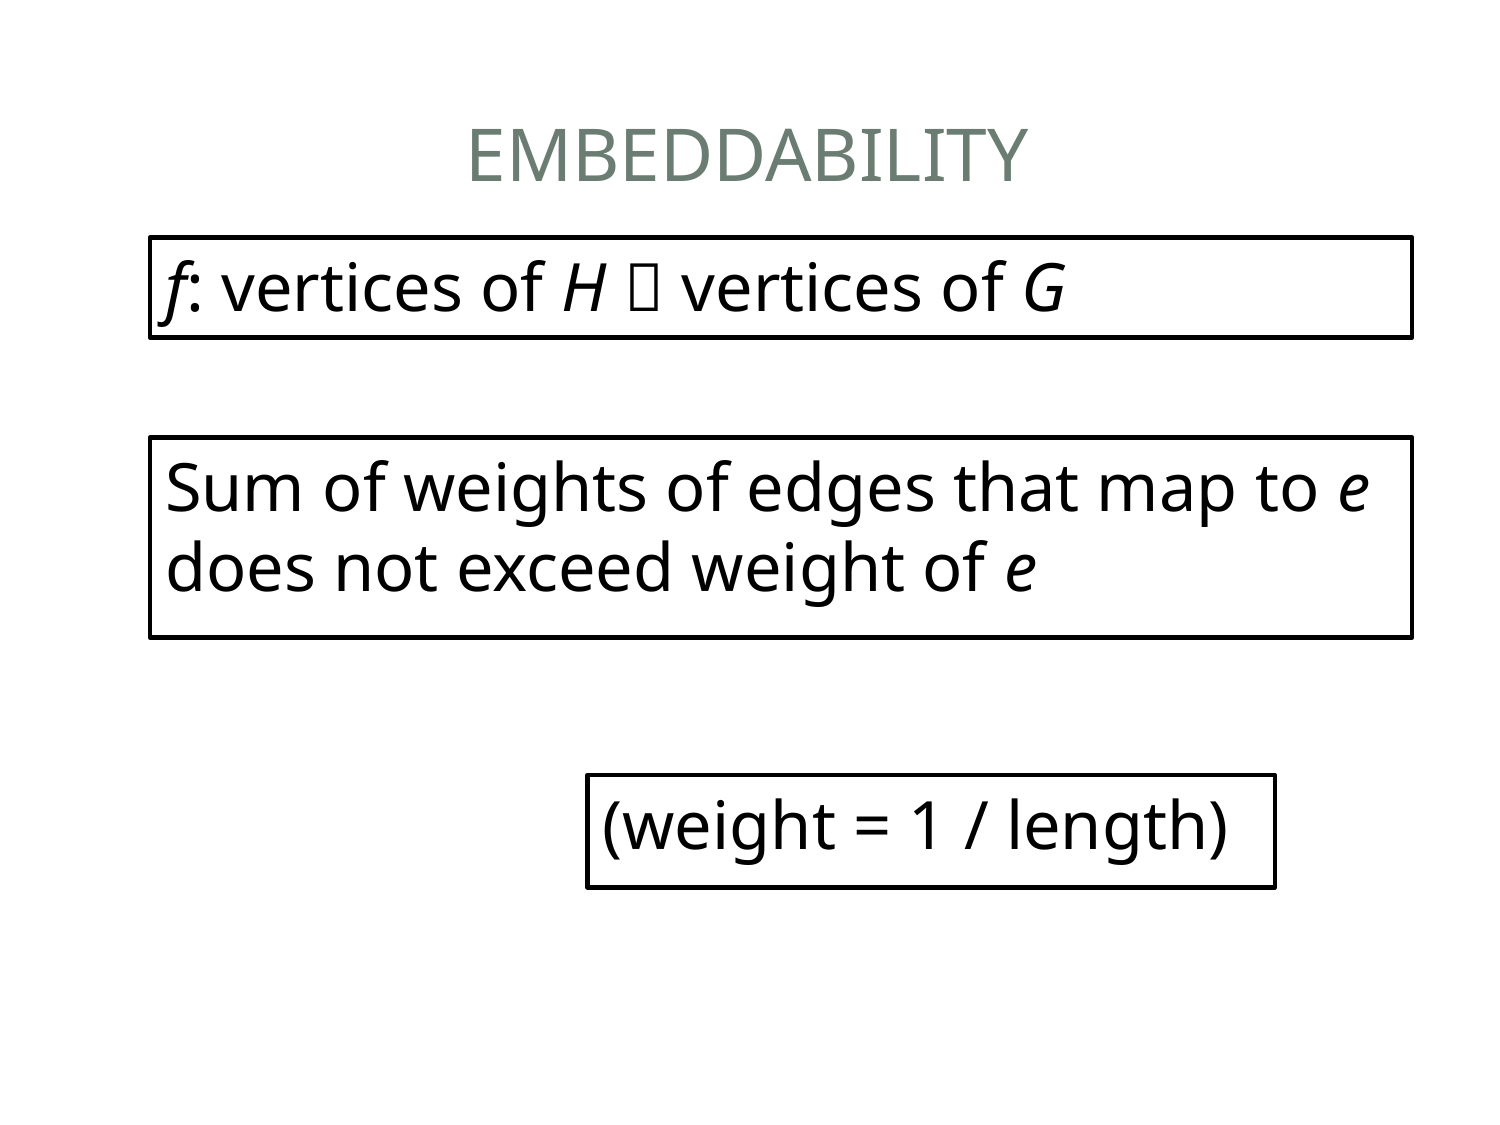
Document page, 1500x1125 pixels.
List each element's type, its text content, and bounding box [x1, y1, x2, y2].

text_box (weight = 1 / length) [585, 773, 1277, 890]
text_box Sum of weights of edges that map to e does not exceed weight of e [148, 435, 1414, 640]
text_box f: vertices of H  vertices of G [148, 235, 1414, 340]
title embeddability [69, 66, 1425, 238]
